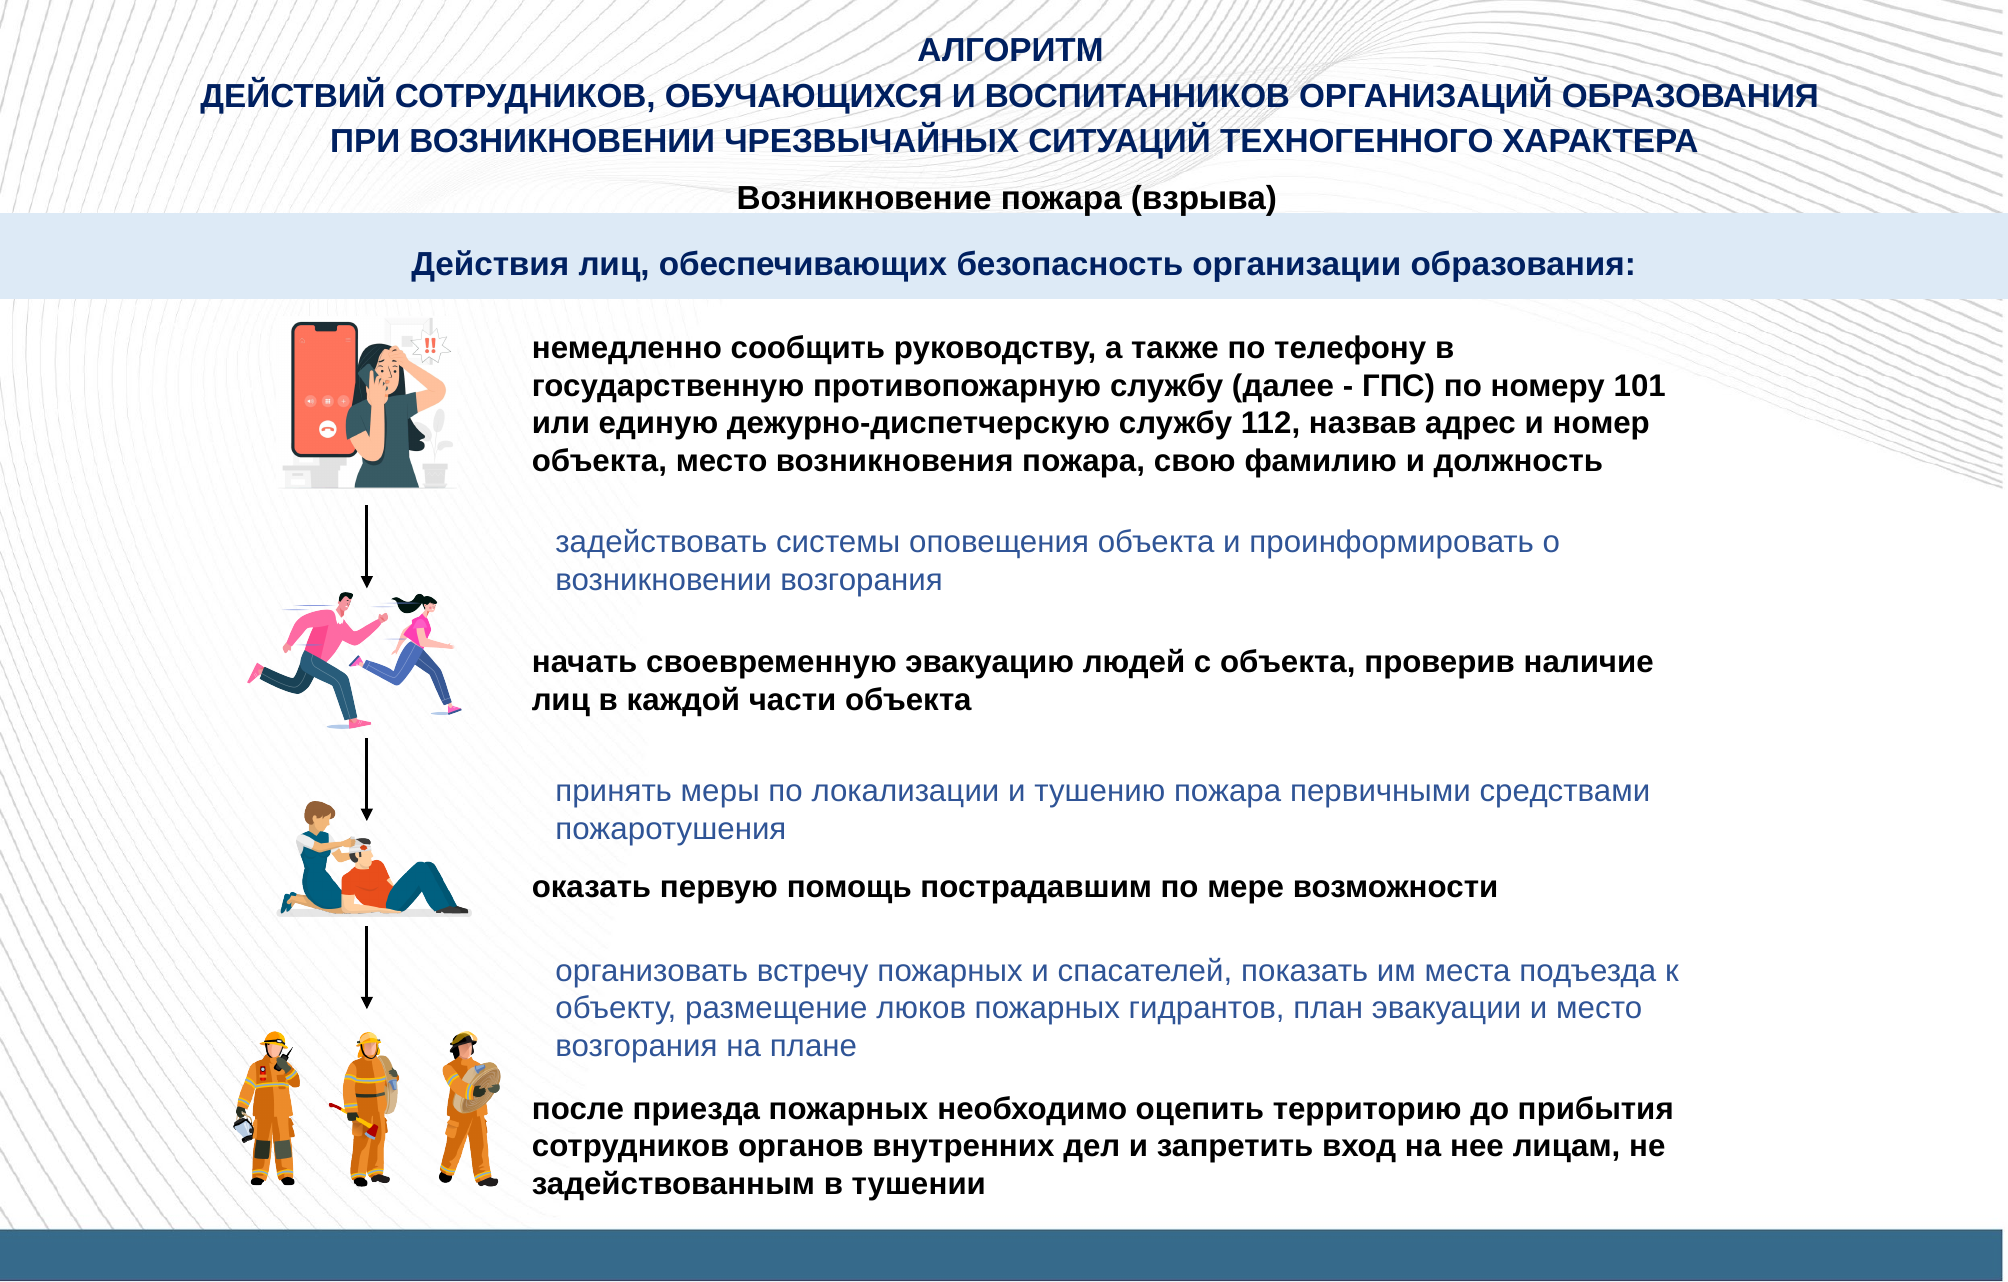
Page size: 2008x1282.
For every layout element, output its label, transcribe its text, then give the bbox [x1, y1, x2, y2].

picture [233, 1030, 501, 1187]
text_box организовать встречу пожарных и спасателей, показать им места подъезда к объекту, размещение люков пожарных гидрантов, план эвакуации и место возгорания на плане [540, 942, 1775, 1058]
text_box принять меры по локализации и тушению пожара первичными средствами пожаротушения [540, 763, 1775, 849]
text_box [0, 0, 2008, 213]
text_box оказать первую помощь пострадавшим по мере возможности [516, 858, 1727, 921]
picture [276, 801, 472, 918]
text_box начать своевременную эвакуацию людей с объекта, проверив наличие лиц в каждой части объекта [516, 633, 1727, 766]
picture [276, 316, 458, 490]
text_box после приезда пожарных необходимо оцепить территорию до прибытия сотрудников органов внутренних дел и запретить вход на нее лицам, не задействованным в тушении [516, 1080, 1727, 1213]
text_box Действия лиц, обеспечивающих безопасность организации образования: [145, 229, 1830, 291]
picture [247, 592, 462, 729]
text_box АЛГОРИТМ ДЕЙСТВИЙ СОТРУДНИКОВ, ОБУЧАЮЩИХСЯ И ВОСПИТАННИКОВ ОРГАНИЗАЦИЙ ОБРАЗОВАНИЯ ПРИ ВОЗНИКНОВЕНИИ ЧРЕЗВЫЧАЙНЫХ СИТУАЦИЙ ТЕХНОГЕННОГО ХАРАКТЕРА [22, 15, 2008, 171]
text_box [0, 213, 2008, 299]
text_box Возникновение пожара (взрыва) [319, 169, 1695, 224]
text_box немедленно сообщить руководству, а также по телефону в государственную противопожарную службу (далее - ГПС) по номеру 101 или единую дежурно-диспетчерскую службу 112, назвав адрес и номер объекта, место возникновения пожара, свою фамилию и должность [516, 319, 1727, 452]
text_box задействовать системы оповещения объекта и проинформировать о возникновении возгорания [540, 513, 1775, 600]
text_box [0, 299, 2008, 1282]
